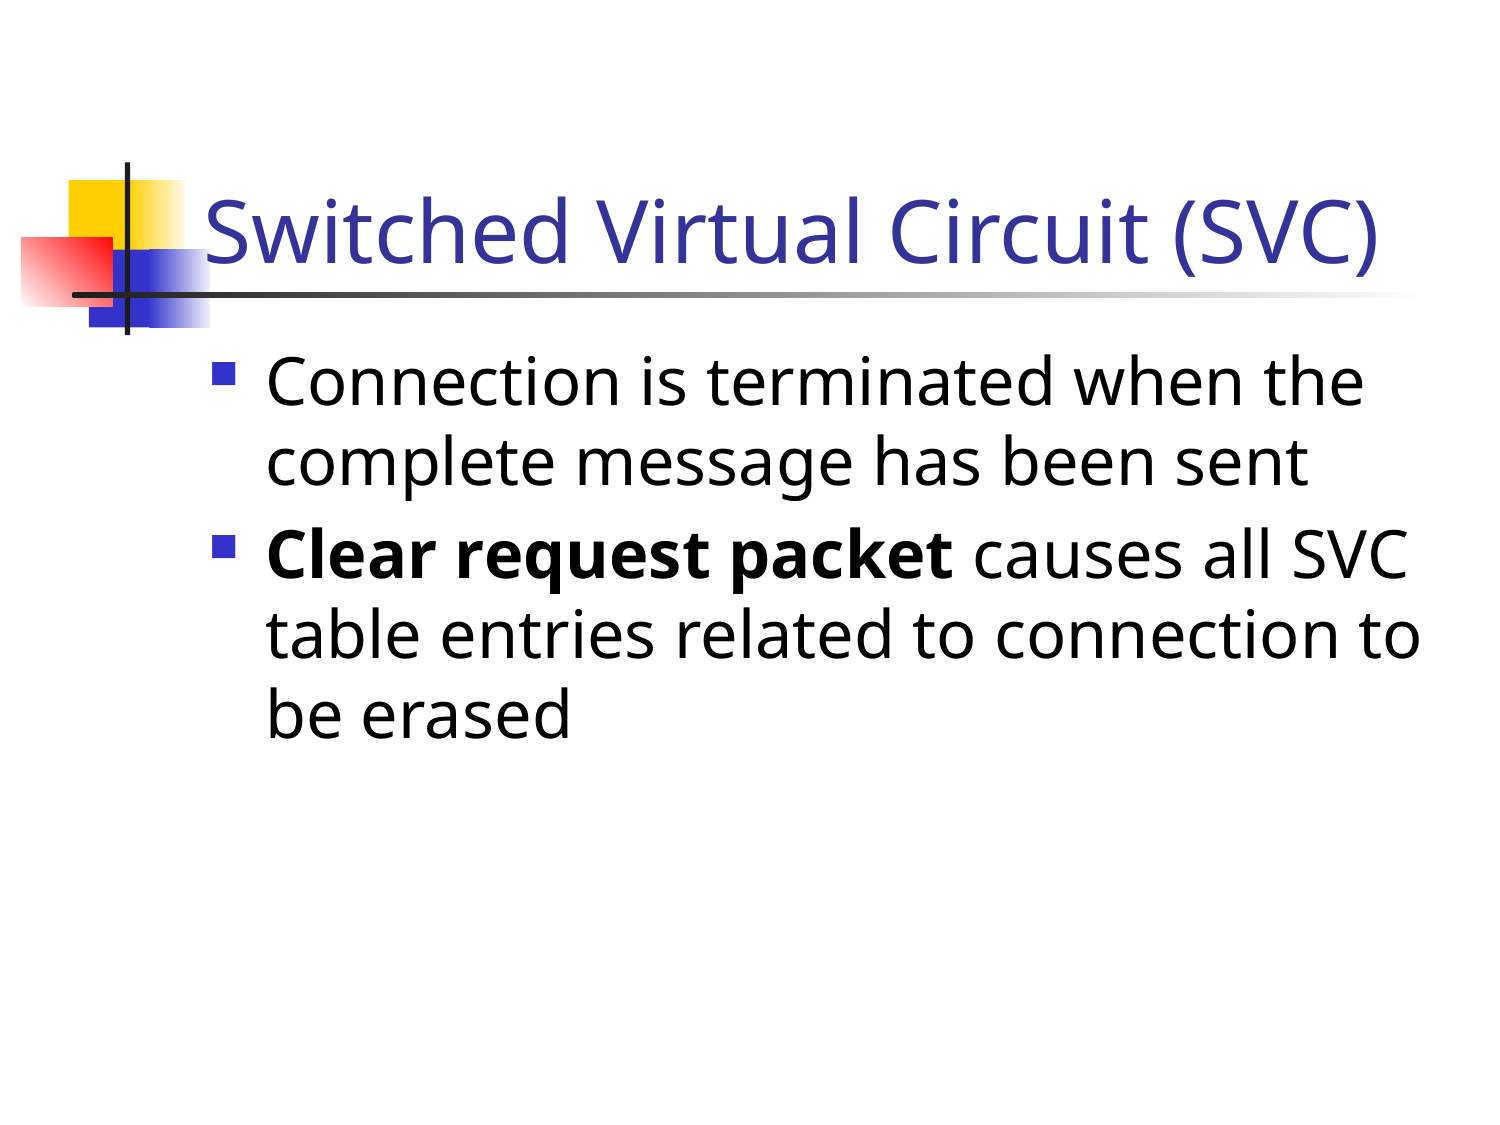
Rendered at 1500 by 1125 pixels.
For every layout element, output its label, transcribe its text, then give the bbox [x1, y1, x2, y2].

title Switched Virtual Circuit (SVC) [188, 101, 1468, 289]
list Connection is terminated when the complete message has been sent Clear request packet causes all SVC table entries related to connection to be erased [193, 330, 1470, 1007]
